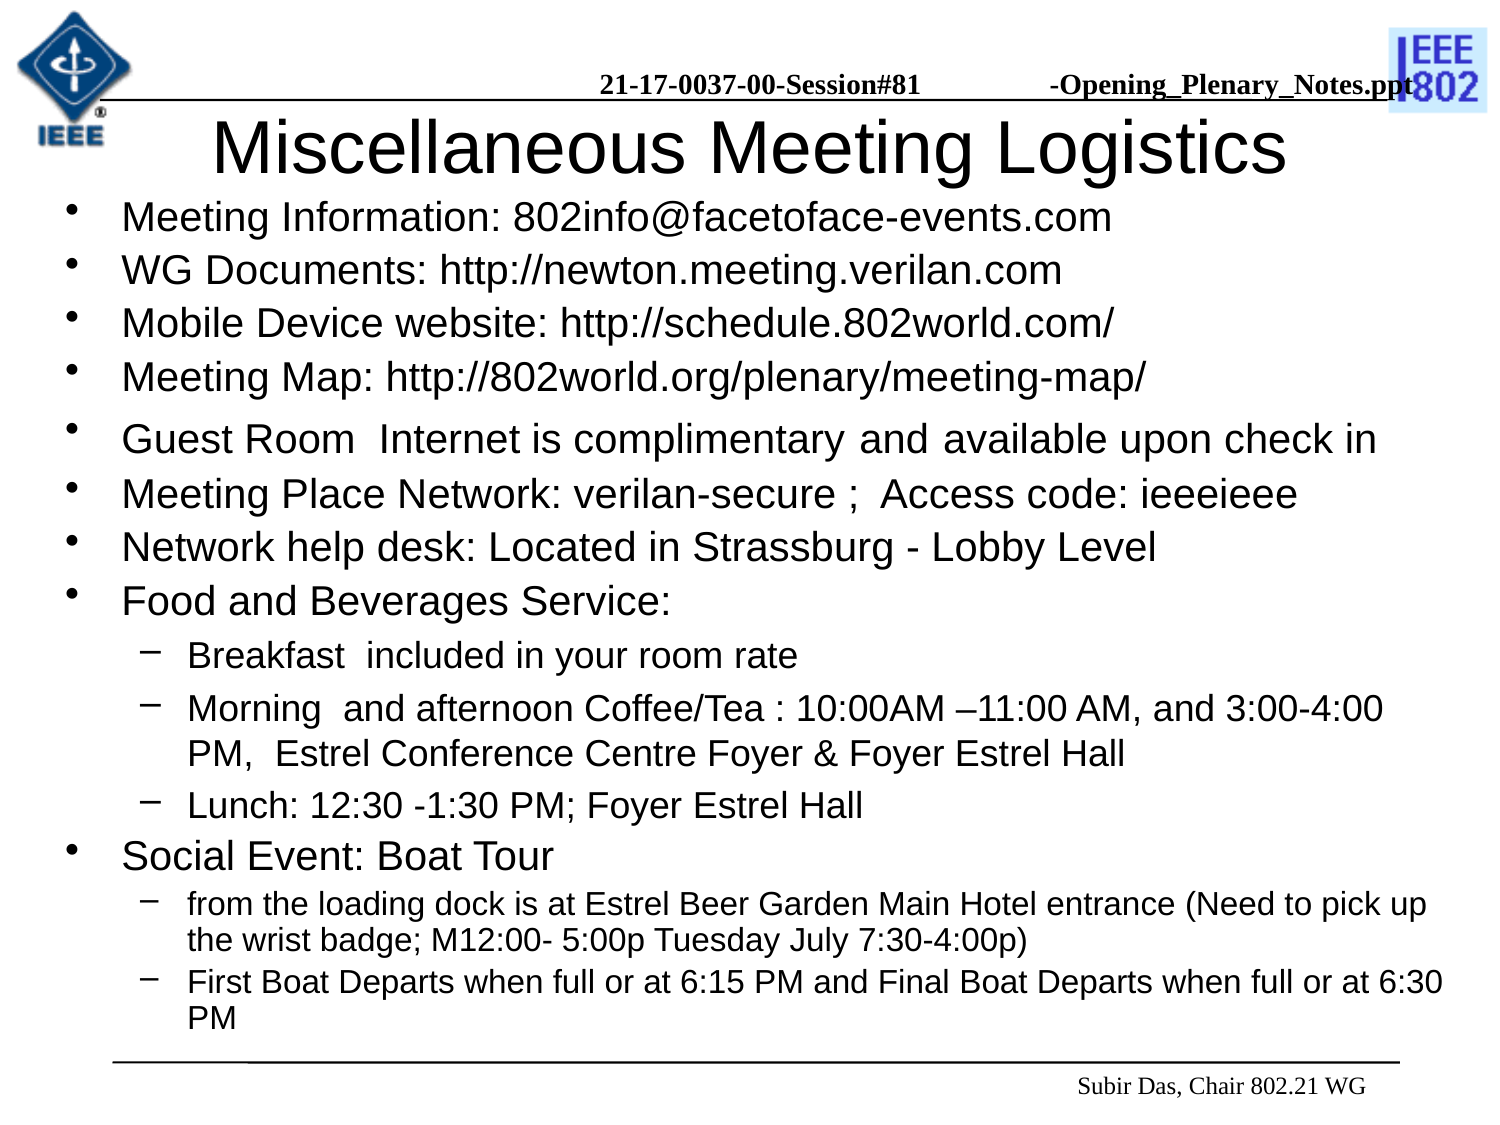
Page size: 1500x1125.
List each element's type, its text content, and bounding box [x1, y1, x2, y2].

picture [1374, 9, 1499, 138]
picture [1393, 82, 1398, 93]
picture [12, 9, 137, 150]
picture [1376, 82, 1381, 93]
title Miscellaneous Meeting Logistics [112, 99, 1388, 187]
list Meeting Information: 802info@facetoface-events.com WG Documents: http://newton.meeting.verilan.com Mobile Device website: http://schedule.802world.com/ Meeting Map: http://802world.org/plenary/meeting-map/ Guest Room Internet is complimentary and available upon check in Meeting Place Network: verilan-secure ; Access code: ieeeieee Network help desk: Located in Strassburg - Lobby Level Food and Beverages Service: Breakfast included in your room rate Morning and afternoon Coffee/Tea : 10:00AM –11:00 AM, and 3:00-4:00 PM, Estrel Conference Centre Foyer & Foyer Estrel Hall Lunch: 12:30 -1:30 PM; Foyer Estrel Hall Social Event: Boat Tour from the loading dock is at Estrel Beer Garden Main Hotel entrance (Need to pick up the wrist badge; M12:00- 5:00p Tuesday July 7:30-4:00p) First Boat Departs when full or at 6:15 PM and Final Boat Departs when full or at 6:30 PM [49, 187, 1476, 1051]
text_box Subir Das, Chair 802.21 WG [1050, 1062, 1412, 1106]
